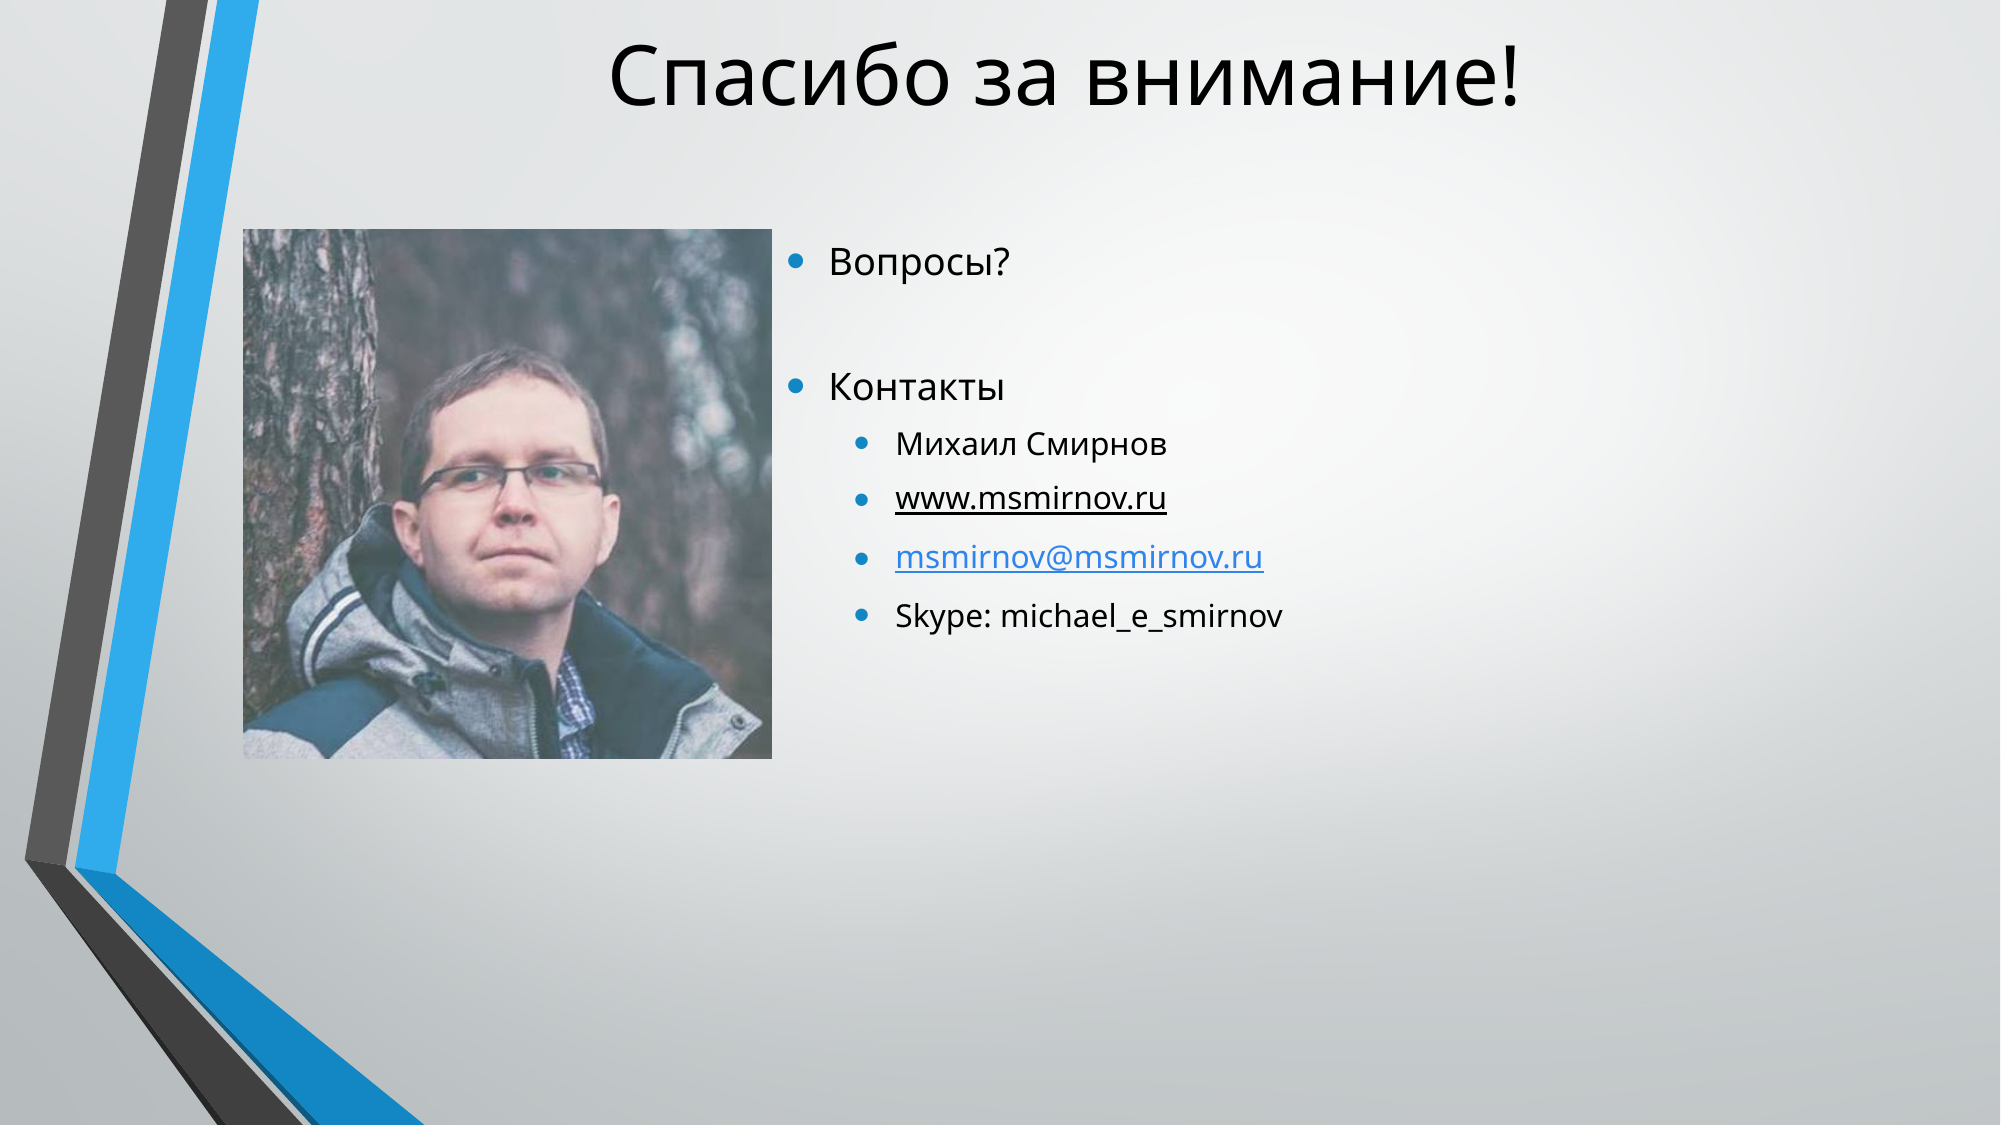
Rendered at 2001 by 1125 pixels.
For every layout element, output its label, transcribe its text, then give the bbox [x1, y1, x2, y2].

list Вопросы? Контакты Михаил Смирнов www.msmirnov.ru msmirnov@msmirnov.ru Skype: michael_e_smirnov [771, 229, 1947, 796]
picture [243, 229, 772, 760]
title Спасибо за внимание! [243, 0, 1887, 144]
